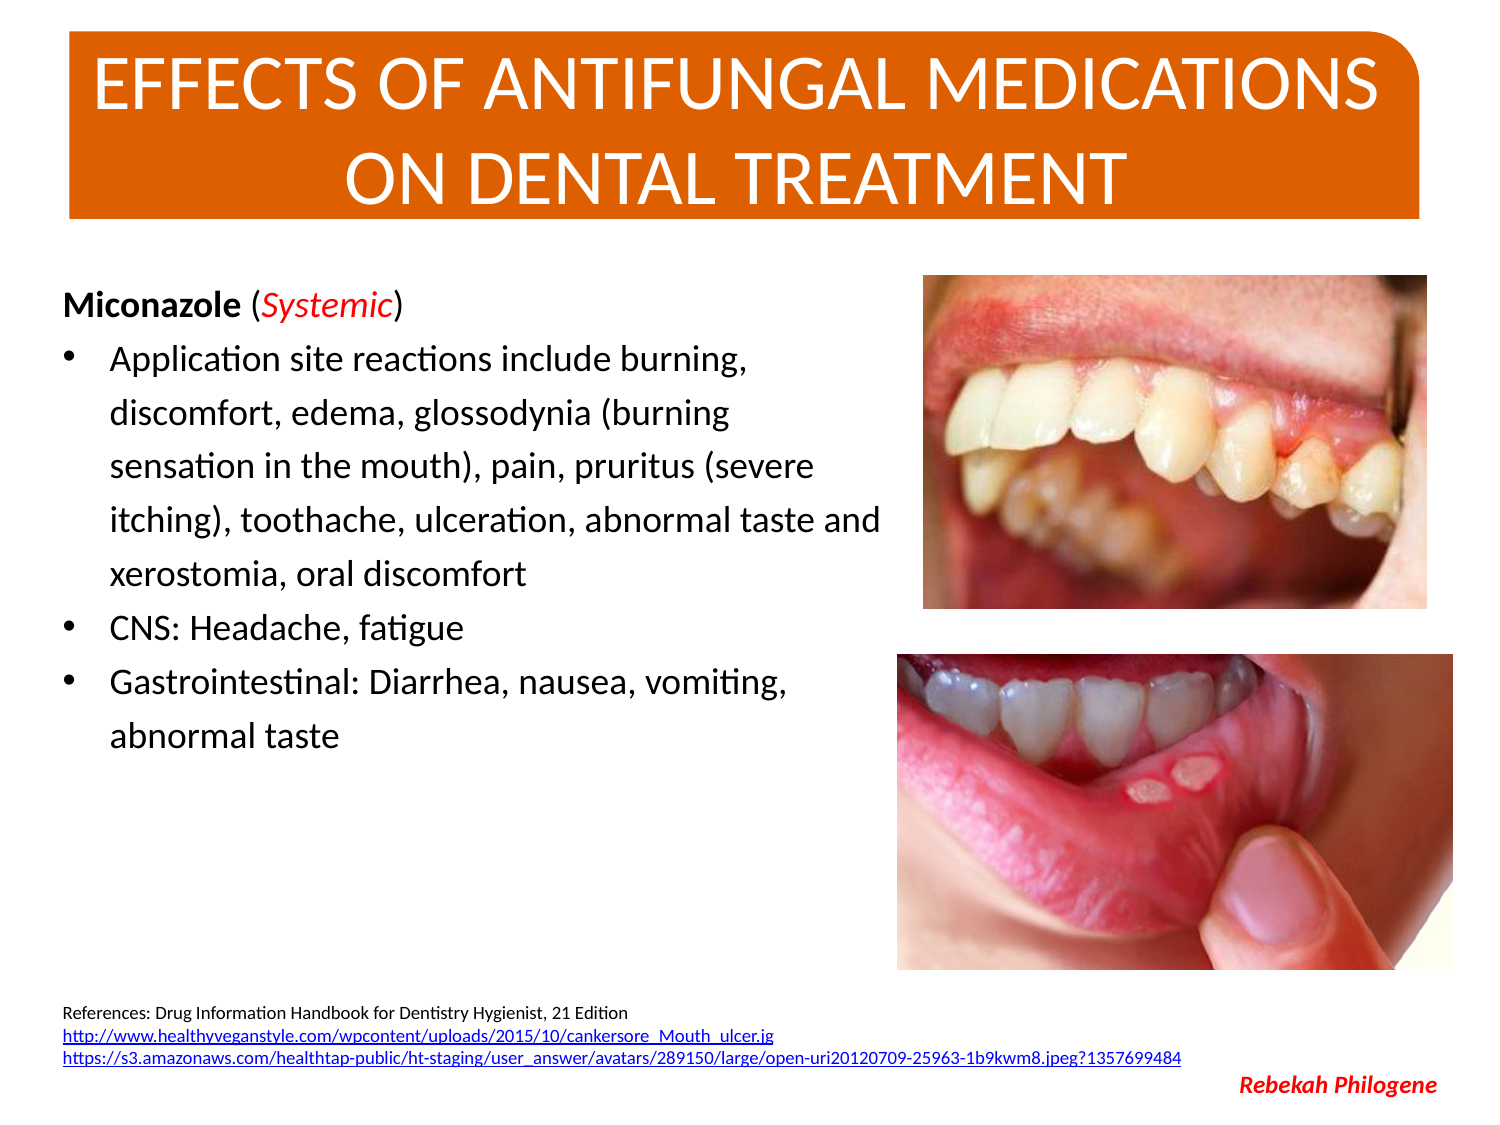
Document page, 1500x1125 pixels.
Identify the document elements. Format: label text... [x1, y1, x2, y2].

text_box effects of antifungal medications on dental treatment [69, 31, 1420, 219]
picture [897, 654, 1453, 970]
text_box Miconazole (Systemic) Application site reactions include burning, discomfort, edema, glossodynia (burning sensation in the mouth), pain, pruritus (severe itching), toothache, ulceration, abnormal taste and xerostomia, oral discomfort CNS: Headache, fatigue Gastrointestinal: Diarrhea, nausea, vomiting, abnormal taste [47, 272, 898, 946]
text_box References: Drug Information Handbook for Dentistry Hygienist, 21 Edition http://www.healthyveganstyle.com/wpcontent/uploads/2015/10/cankersore_Mouth_ulcer.jg https://s3.amazonaws.com/healthtap-public/ht-staging/user_answer/avatars/289150/large/open-uri20120709-25963-1b9kwm8.jpeg?1357699484 Rebekah Philogene [47, 993, 1453, 1125]
picture [922, 275, 1427, 609]
